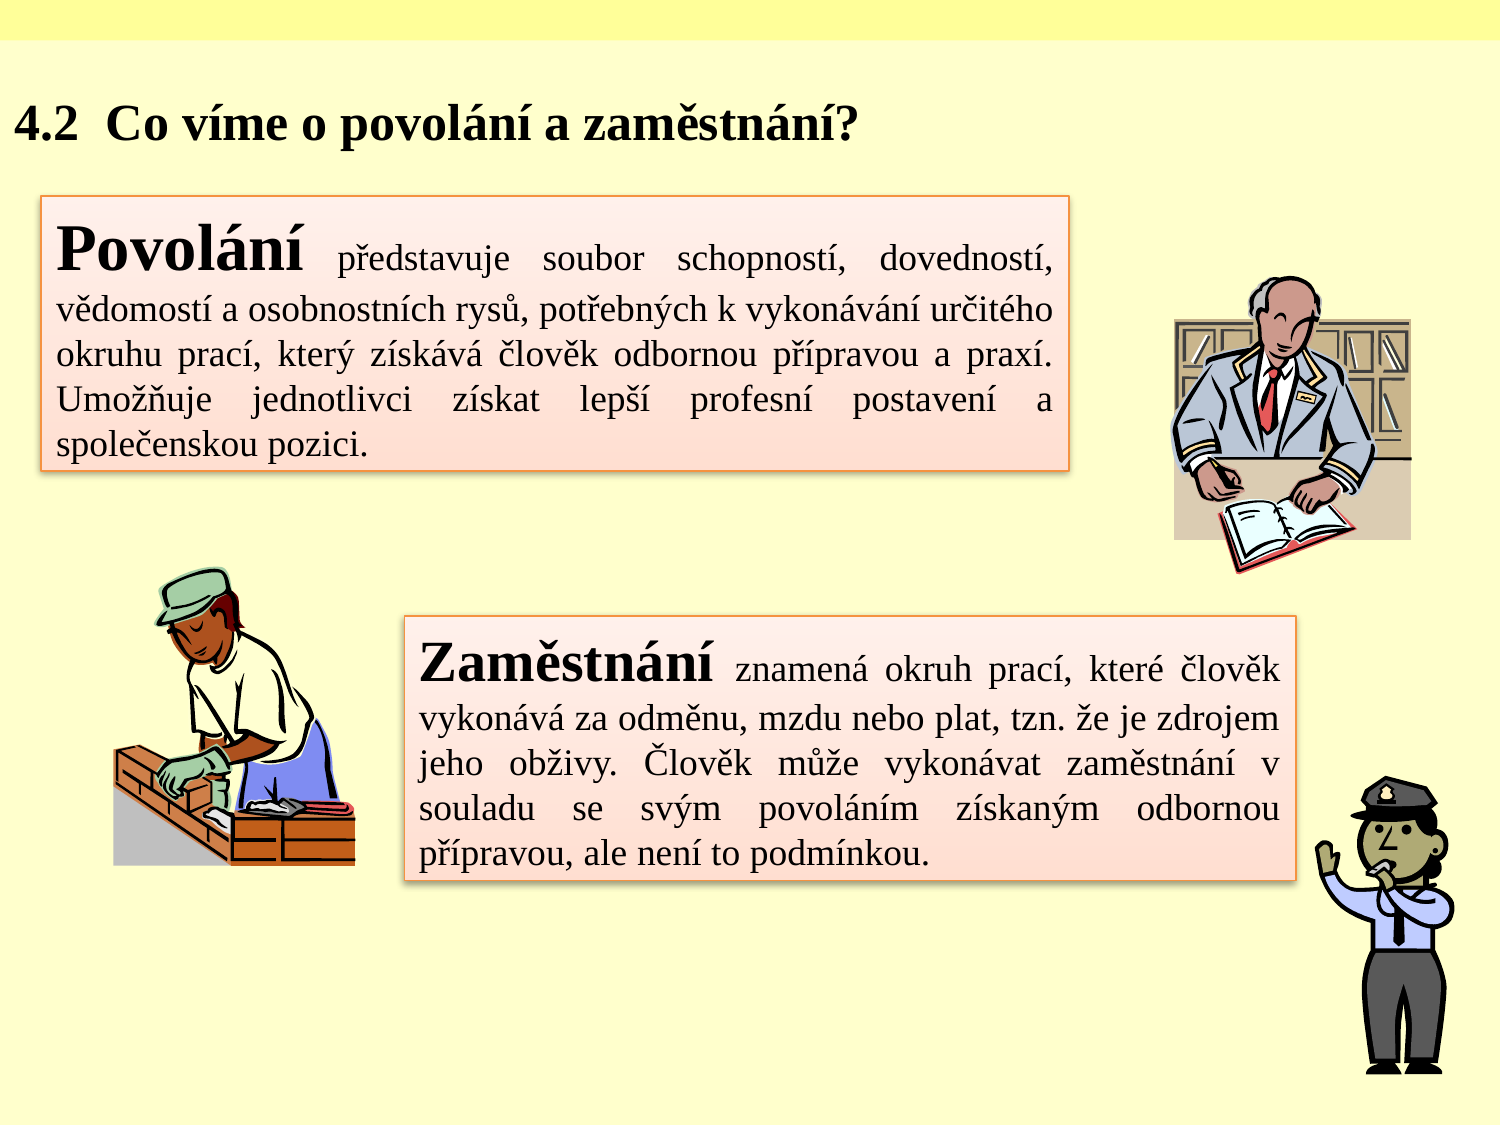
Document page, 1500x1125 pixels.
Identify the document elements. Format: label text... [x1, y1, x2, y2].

picture [1314, 775, 1459, 1075]
text_box 4.2 Co víme o povolání a zaměstnání? [0, 80, 1388, 149]
text_box [738, 574, 1471, 925]
text_box Zaměstnání znamená okruh prací, které člověk vykonává za odměnu, mzdu nebo plat, tzn. že je zdrojem jeho obživy. Člověk může vykonávat zaměstnání v souladu se svým povoláním získaným odbornou přípravou, ale není to podmínkou. [404, 615, 1297, 881]
text_box [0, 0, 1500, 41]
picture [1169, 275, 1412, 575]
text_box Povolání představuje soubor schopností, dovedností, vědomostí a osobnostních rysů, potřebných k vykonávání určitého okruhu prací, který získává člověk odbornou přípravou a praxí. Umožňuje jednotlivci získat lepší profesní postavení a společenskou pozici. [40, 195, 1070, 472]
picture [113, 566, 356, 866]
